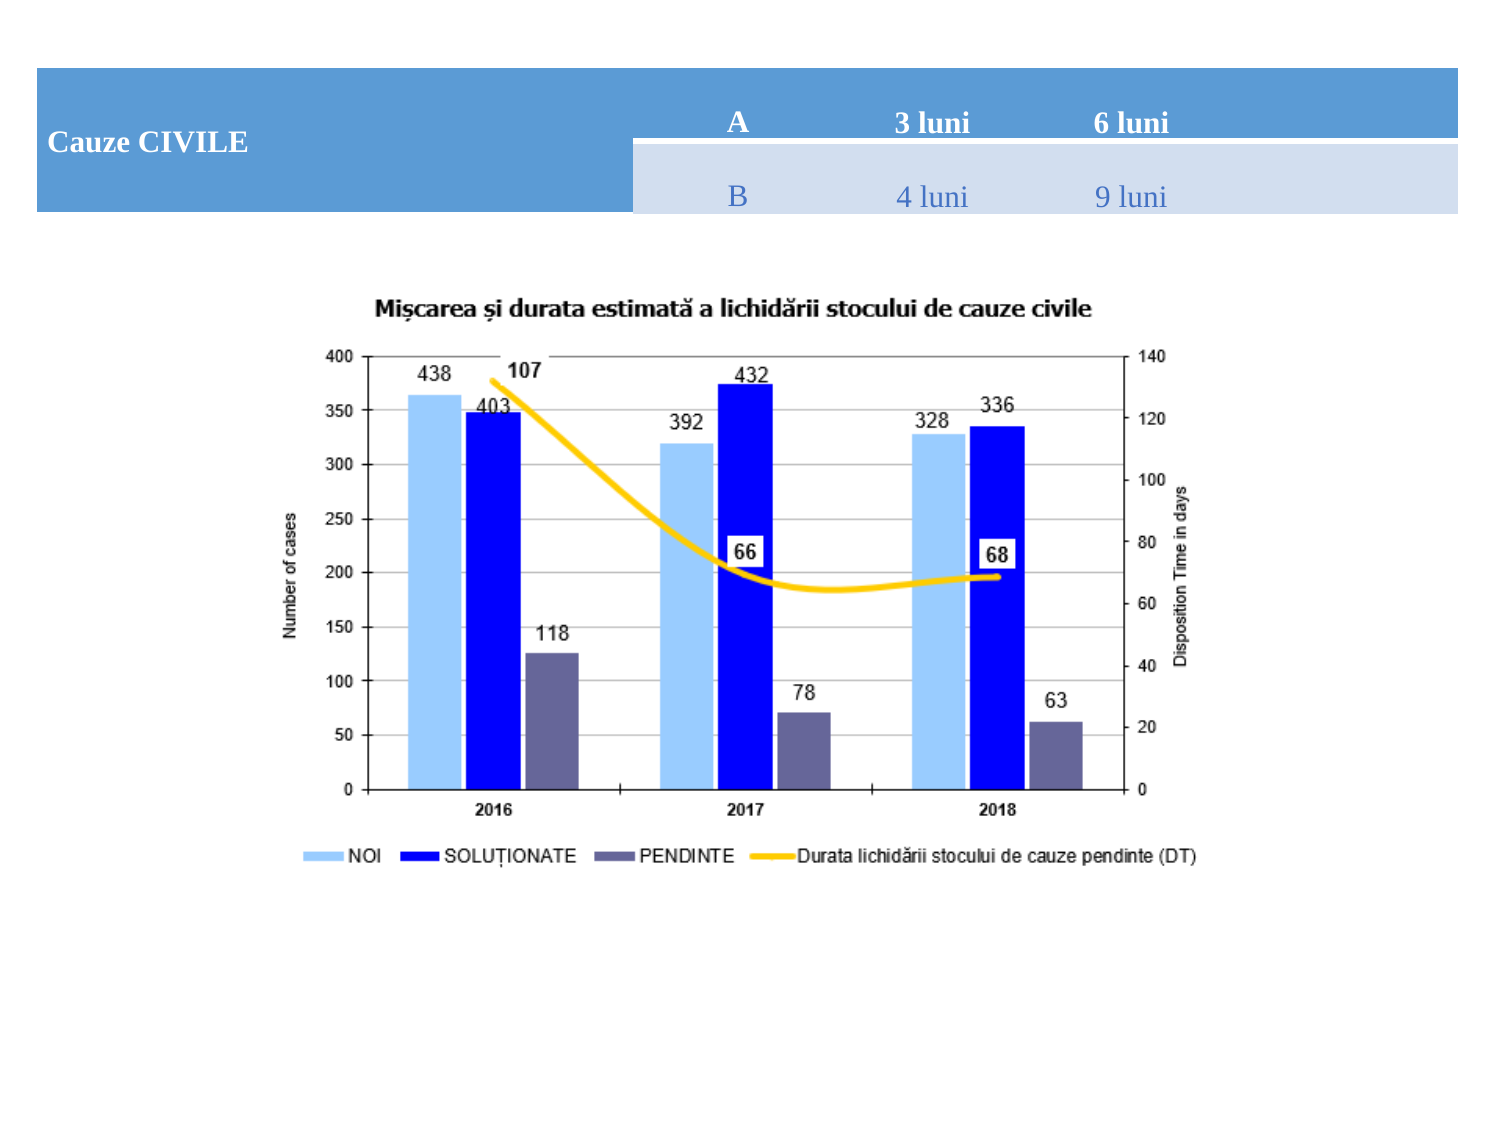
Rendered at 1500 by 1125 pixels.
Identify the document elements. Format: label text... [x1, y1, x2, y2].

table_cell 4 luni [843, 144, 1022, 214]
table_header 6 luni [1022, 68, 1241, 138]
table_header A [633, 68, 843, 138]
table_header [1241, 68, 1458, 138]
table_cell [1241, 144, 1458, 214]
table_header Cauze CIVILE [37, 68, 633, 212]
table_cell 9 luni [1022, 144, 1241, 214]
table_cell B [633, 144, 843, 214]
picture [219, 267, 1277, 927]
table_header 3 luni [843, 68, 1022, 138]
